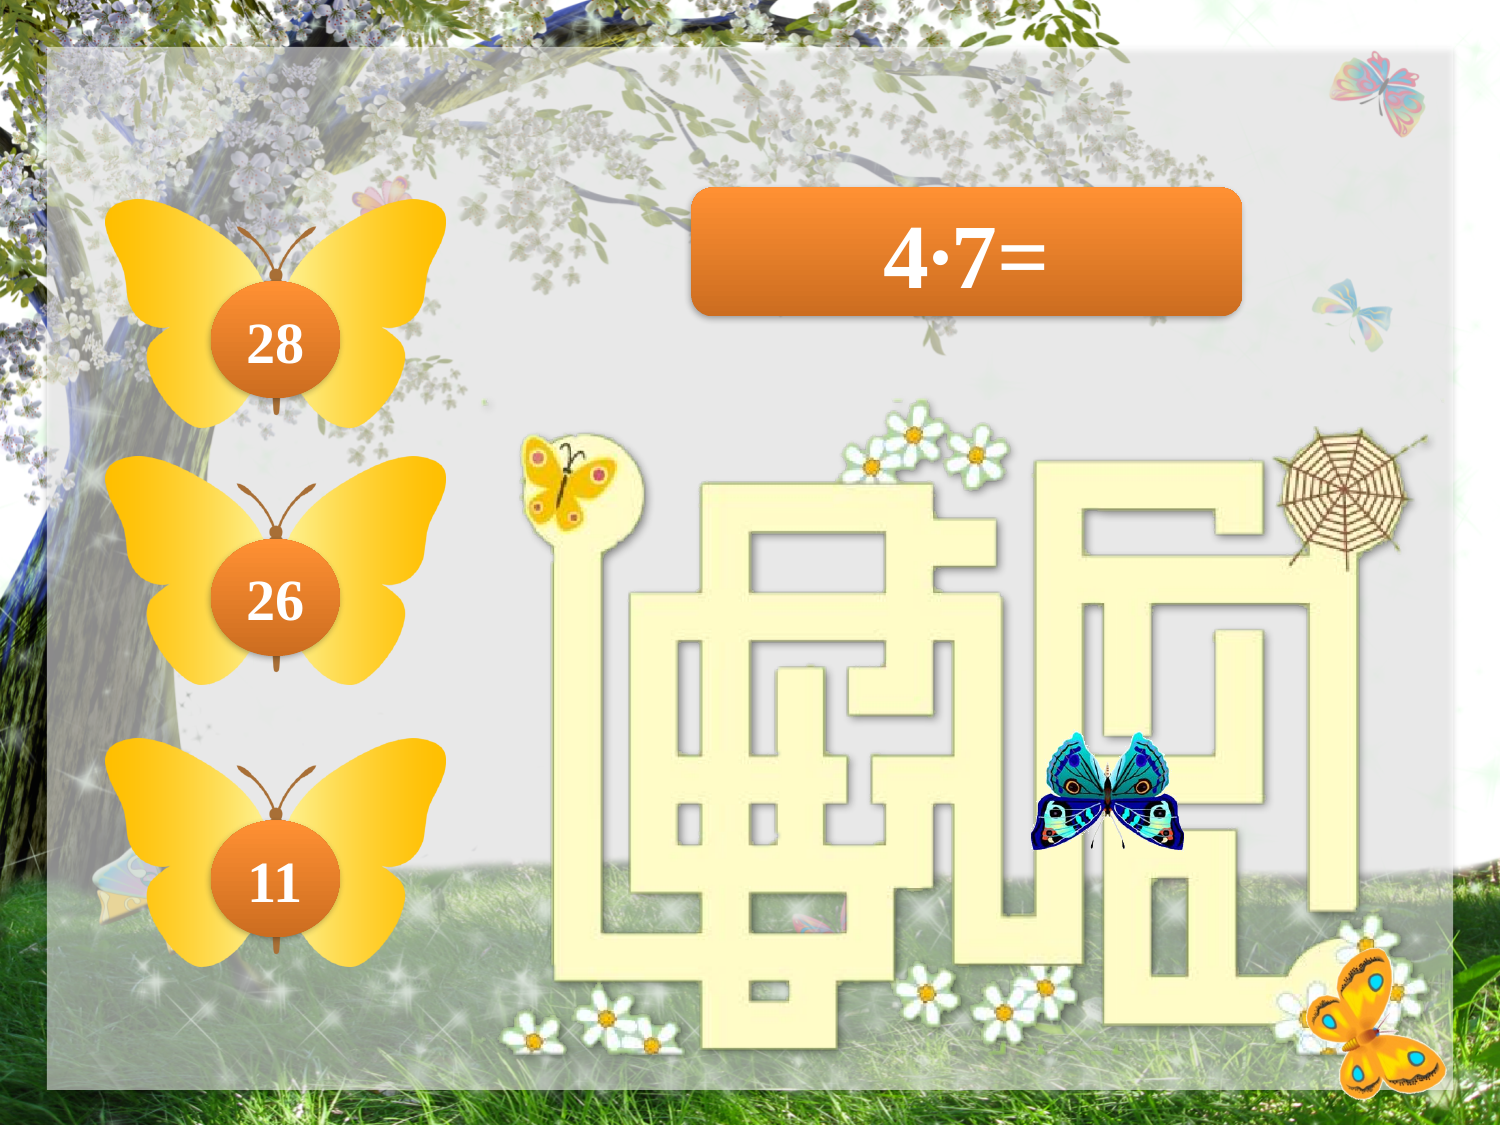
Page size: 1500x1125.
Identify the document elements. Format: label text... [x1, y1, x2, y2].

picture [0, 0, 1500, 1125]
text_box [105, 456, 446, 686]
text_box 4∙7= [691, 187, 1243, 317]
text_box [105, 738, 446, 967]
text_box [46, 46, 1454, 1090]
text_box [105, 198, 446, 428]
